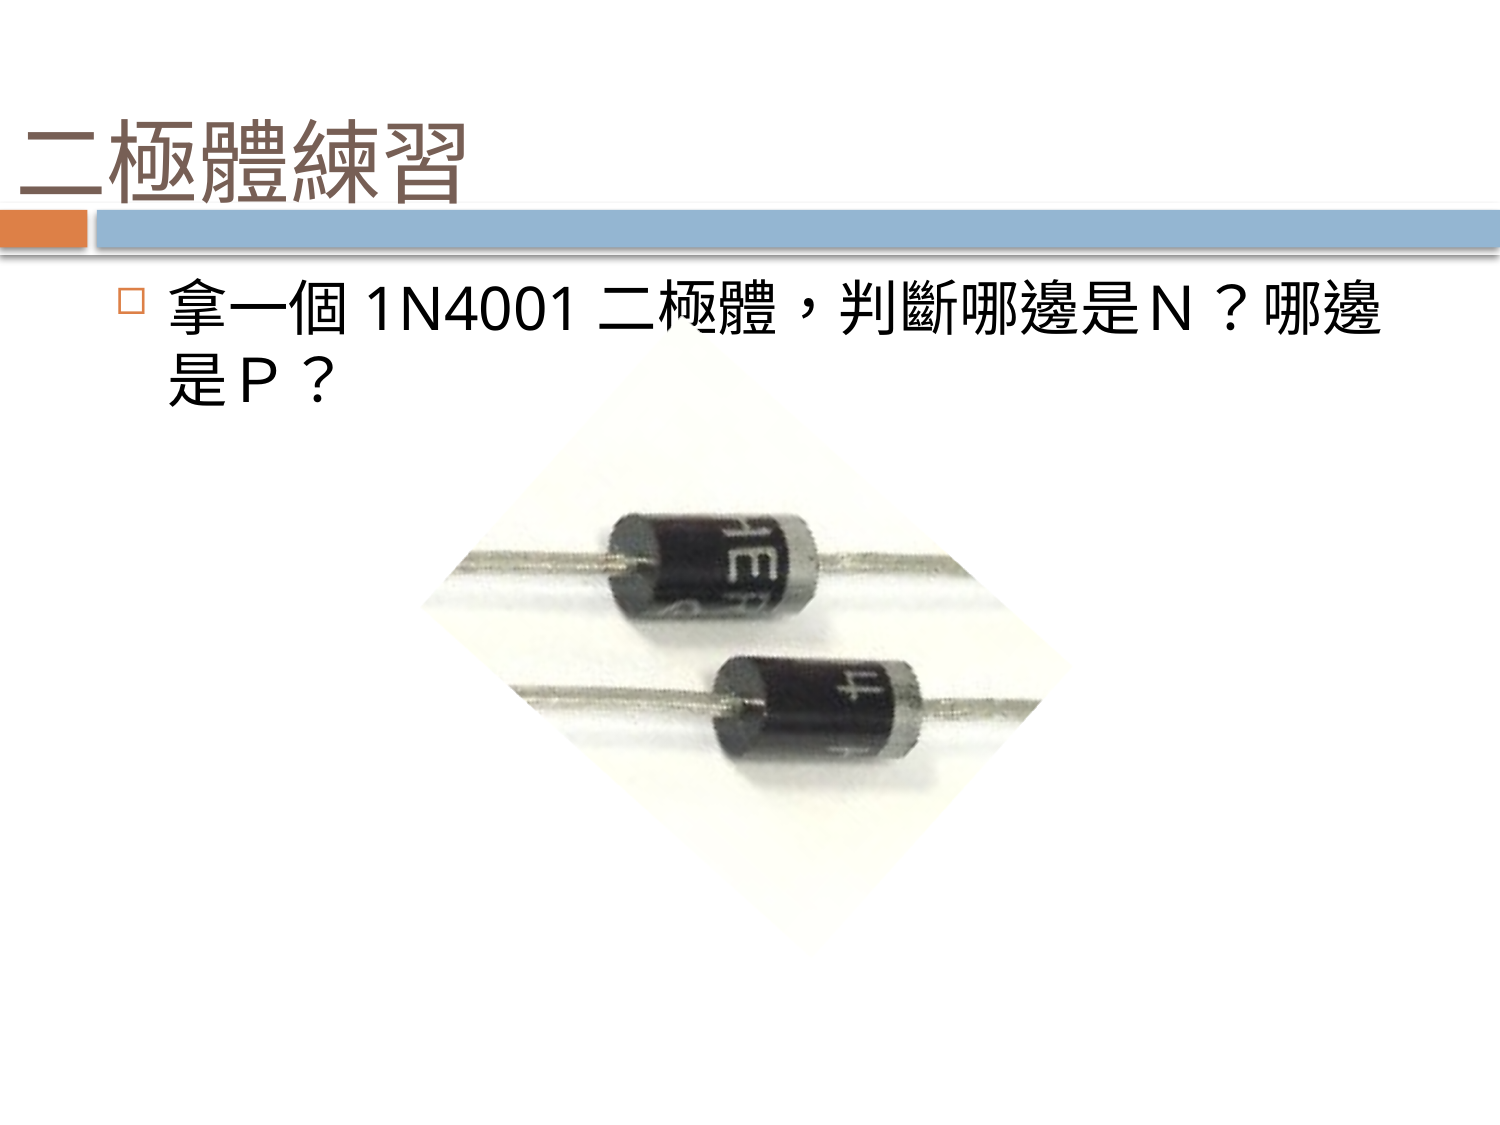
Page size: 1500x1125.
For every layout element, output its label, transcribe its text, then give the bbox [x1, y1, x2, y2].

title 二極體練習 [0, 77, 1338, 241]
picture [422, 317, 1071, 957]
list 拿一個1N4001二極體，判斷哪邊是Ｎ？哪邊是Ｐ？ [100, 262, 1439, 1001]
